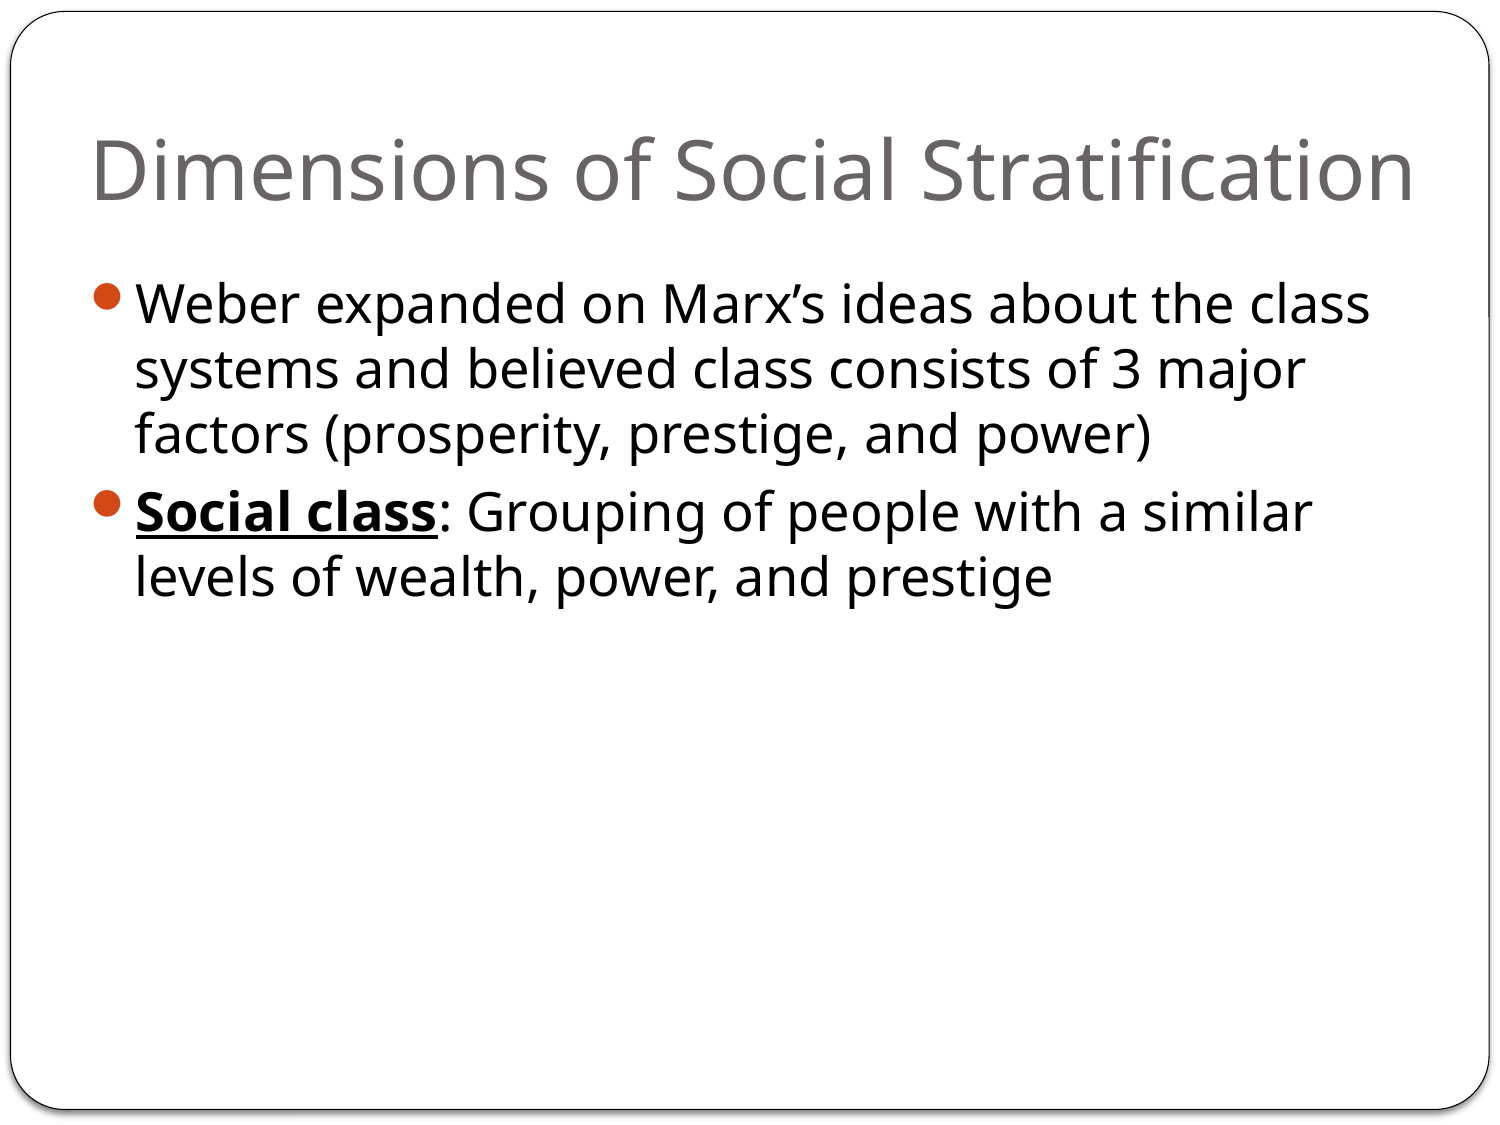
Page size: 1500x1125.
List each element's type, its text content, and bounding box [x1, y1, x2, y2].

list Weber expanded on Marx’s ideas about the class systems and believed class consists of 3 major factors (prosperity, prestige, and power) Social class: Grouping of people with a similar levels of wealth, power, and prestige [75, 262, 1425, 1050]
title Dimensions of Social Stratification [75, 45, 1438, 233]
